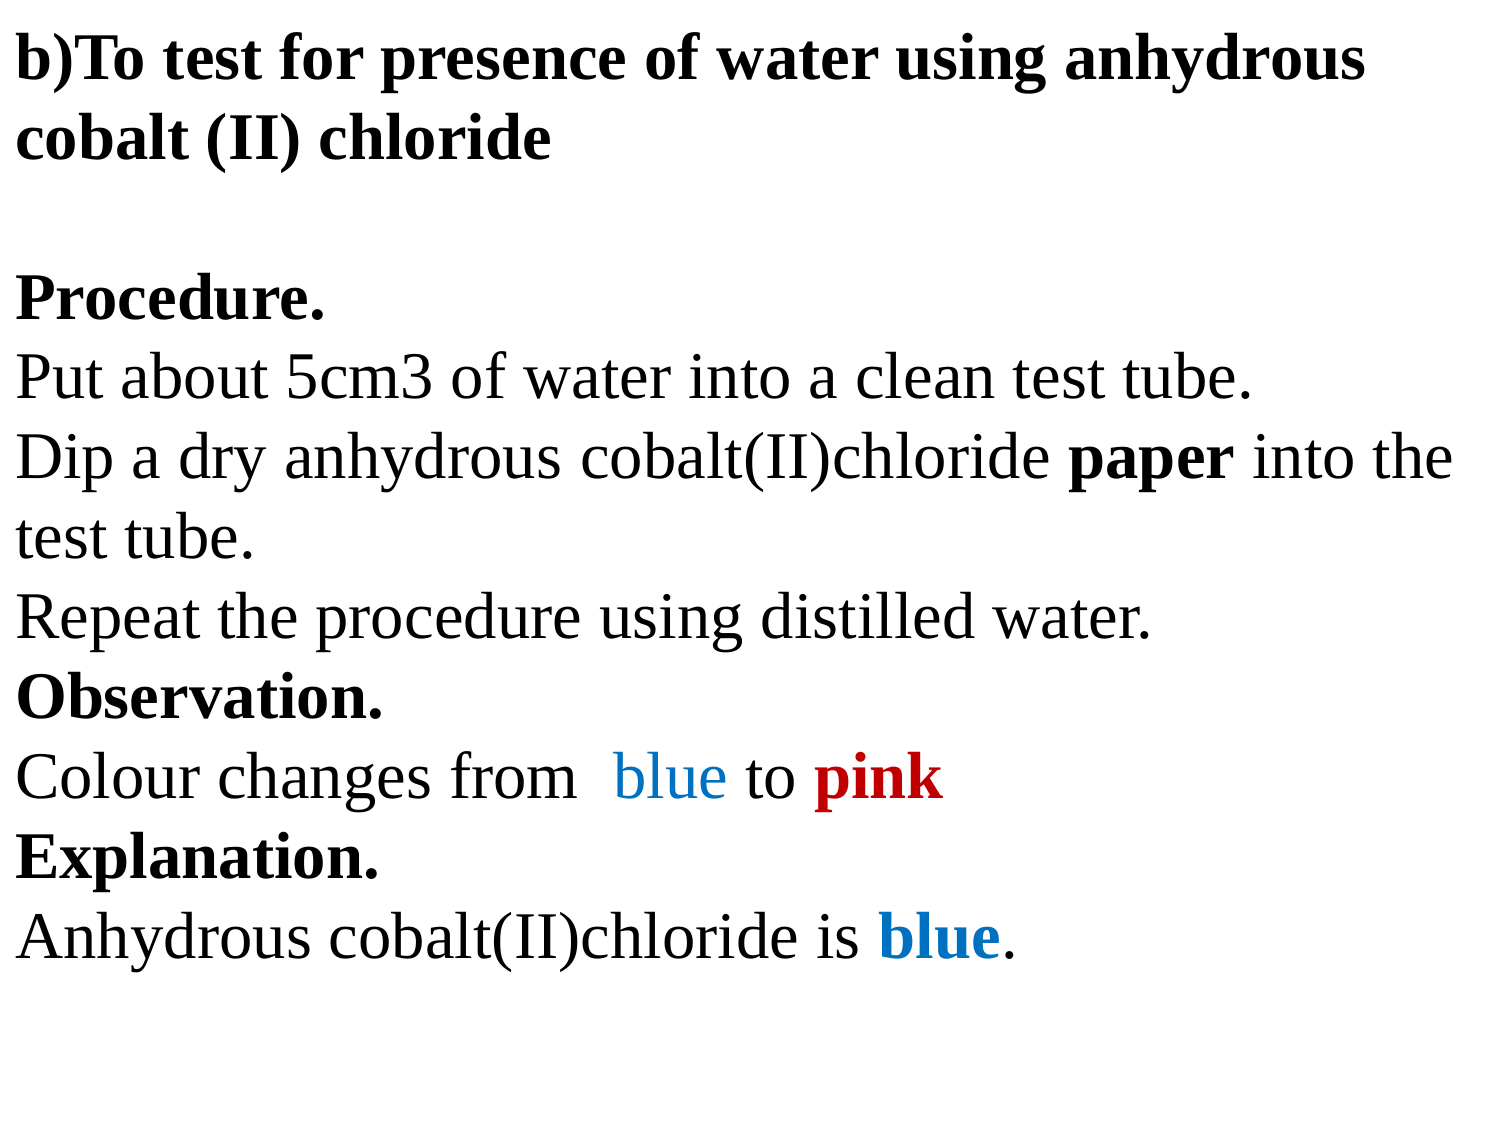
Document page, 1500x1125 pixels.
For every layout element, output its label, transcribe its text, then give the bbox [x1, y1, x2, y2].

text_box b)To test for presence of water using anhydrous cobalt (II) chloride Procedure. Put about 5cm3 of water into a clean test tube. Dip a dry anhydrous cobalt(II)chloride paper into the test tube. Repeat the procedure using distilled water. Observation. Colour changes from blue to pink Explanation. Anhydrous cobalt(II)chloride is blue. [0, 5, 1500, 980]
